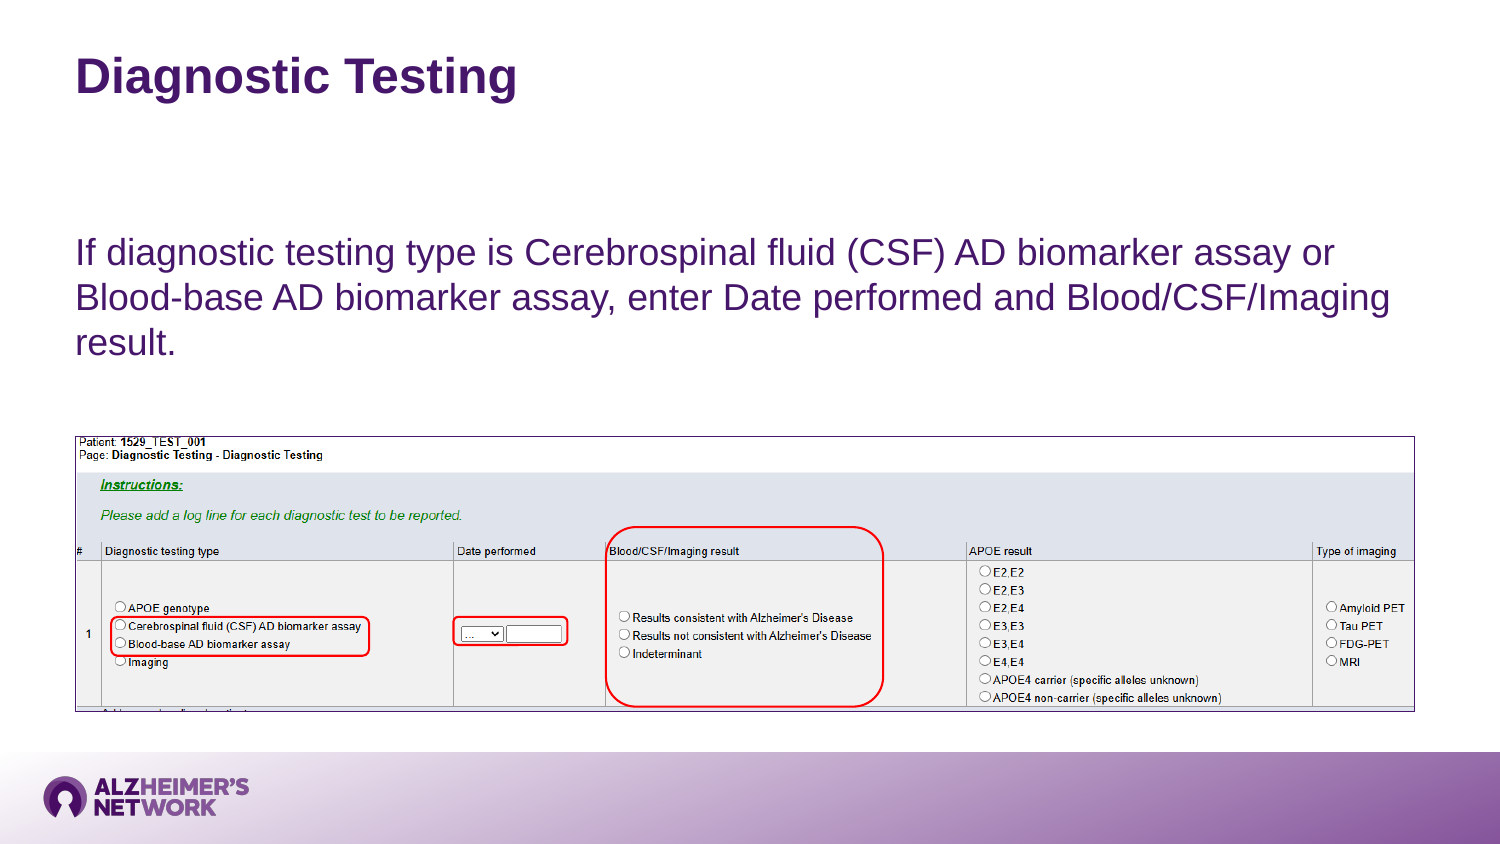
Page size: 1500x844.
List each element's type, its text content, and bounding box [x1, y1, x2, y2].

list Diagnostic Testing [75, 50, 800, 207]
list If diagnostic testing type is Cerebrospinal fluid (CSF) AD biomarker assay or Blood-base AD biomarker assay, enter Date performed and Blood/CSF/Imaging result. [75, 227, 1415, 408]
picture [35, 768, 258, 829]
picture [74, 436, 1415, 712]
